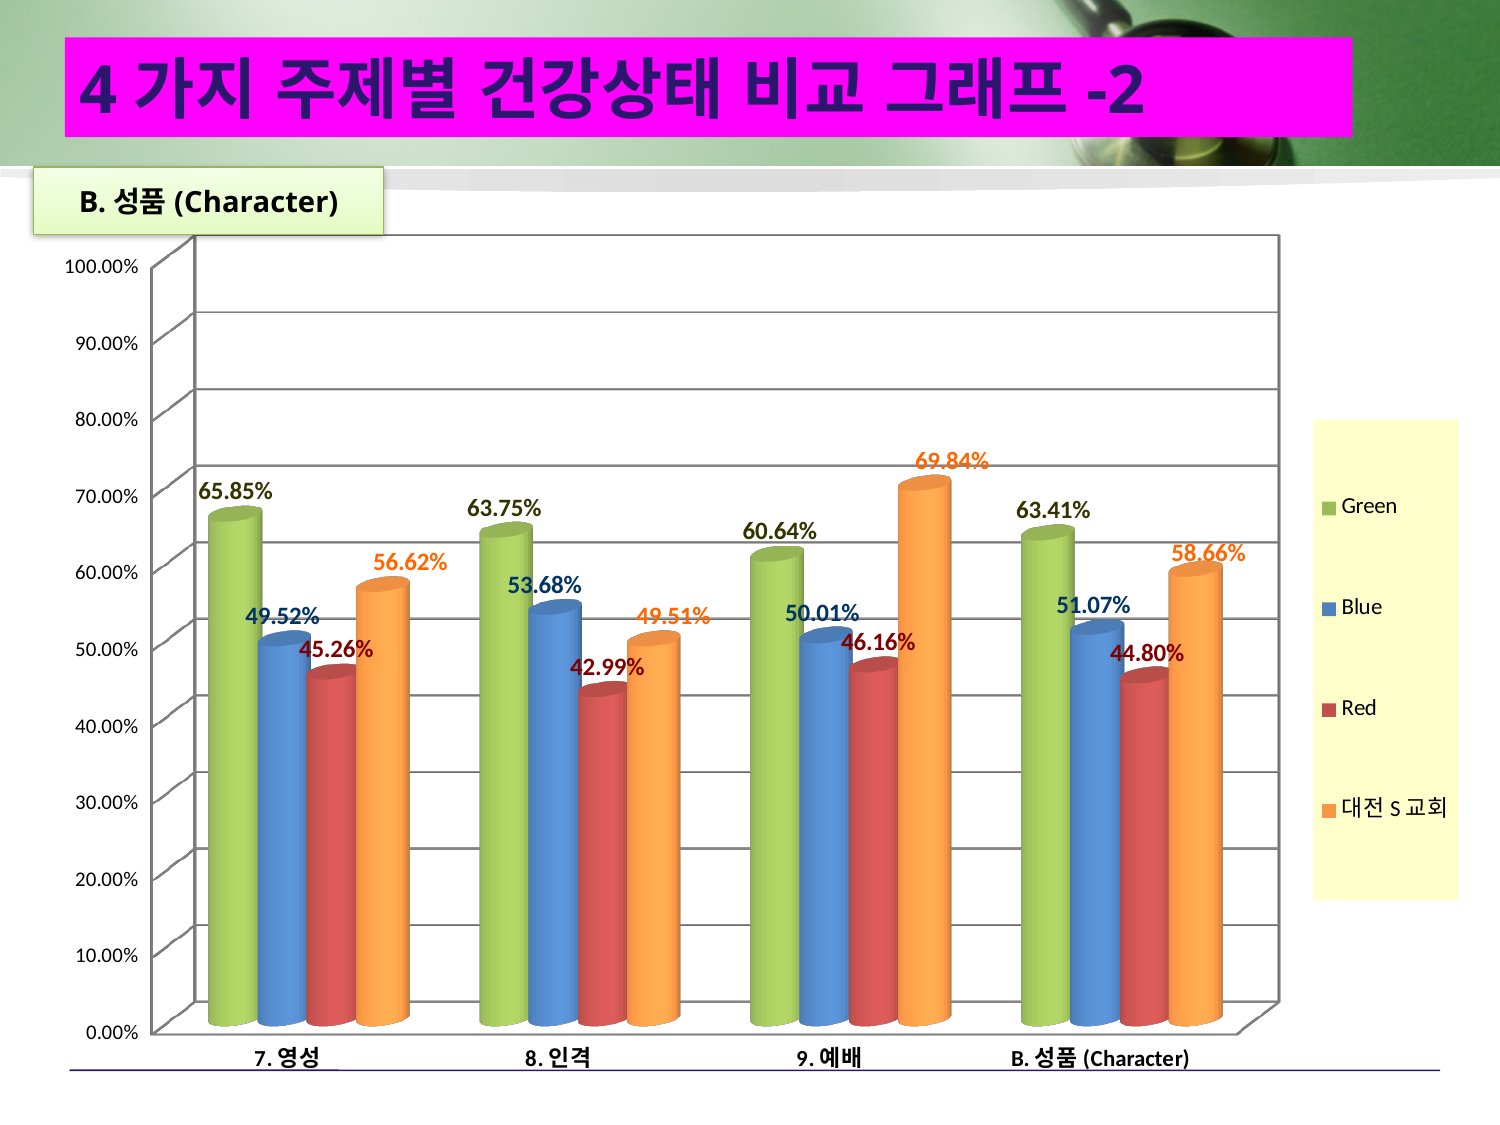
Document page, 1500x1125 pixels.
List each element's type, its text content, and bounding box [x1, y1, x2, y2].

picture [0, 75, 1500, 166]
text_box [0, 0, 1500, 75]
title 4가지 주제별 건강상태 비교 그래프-2 [64, 75, 1353, 138]
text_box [31, 166, 1469, 1091]
